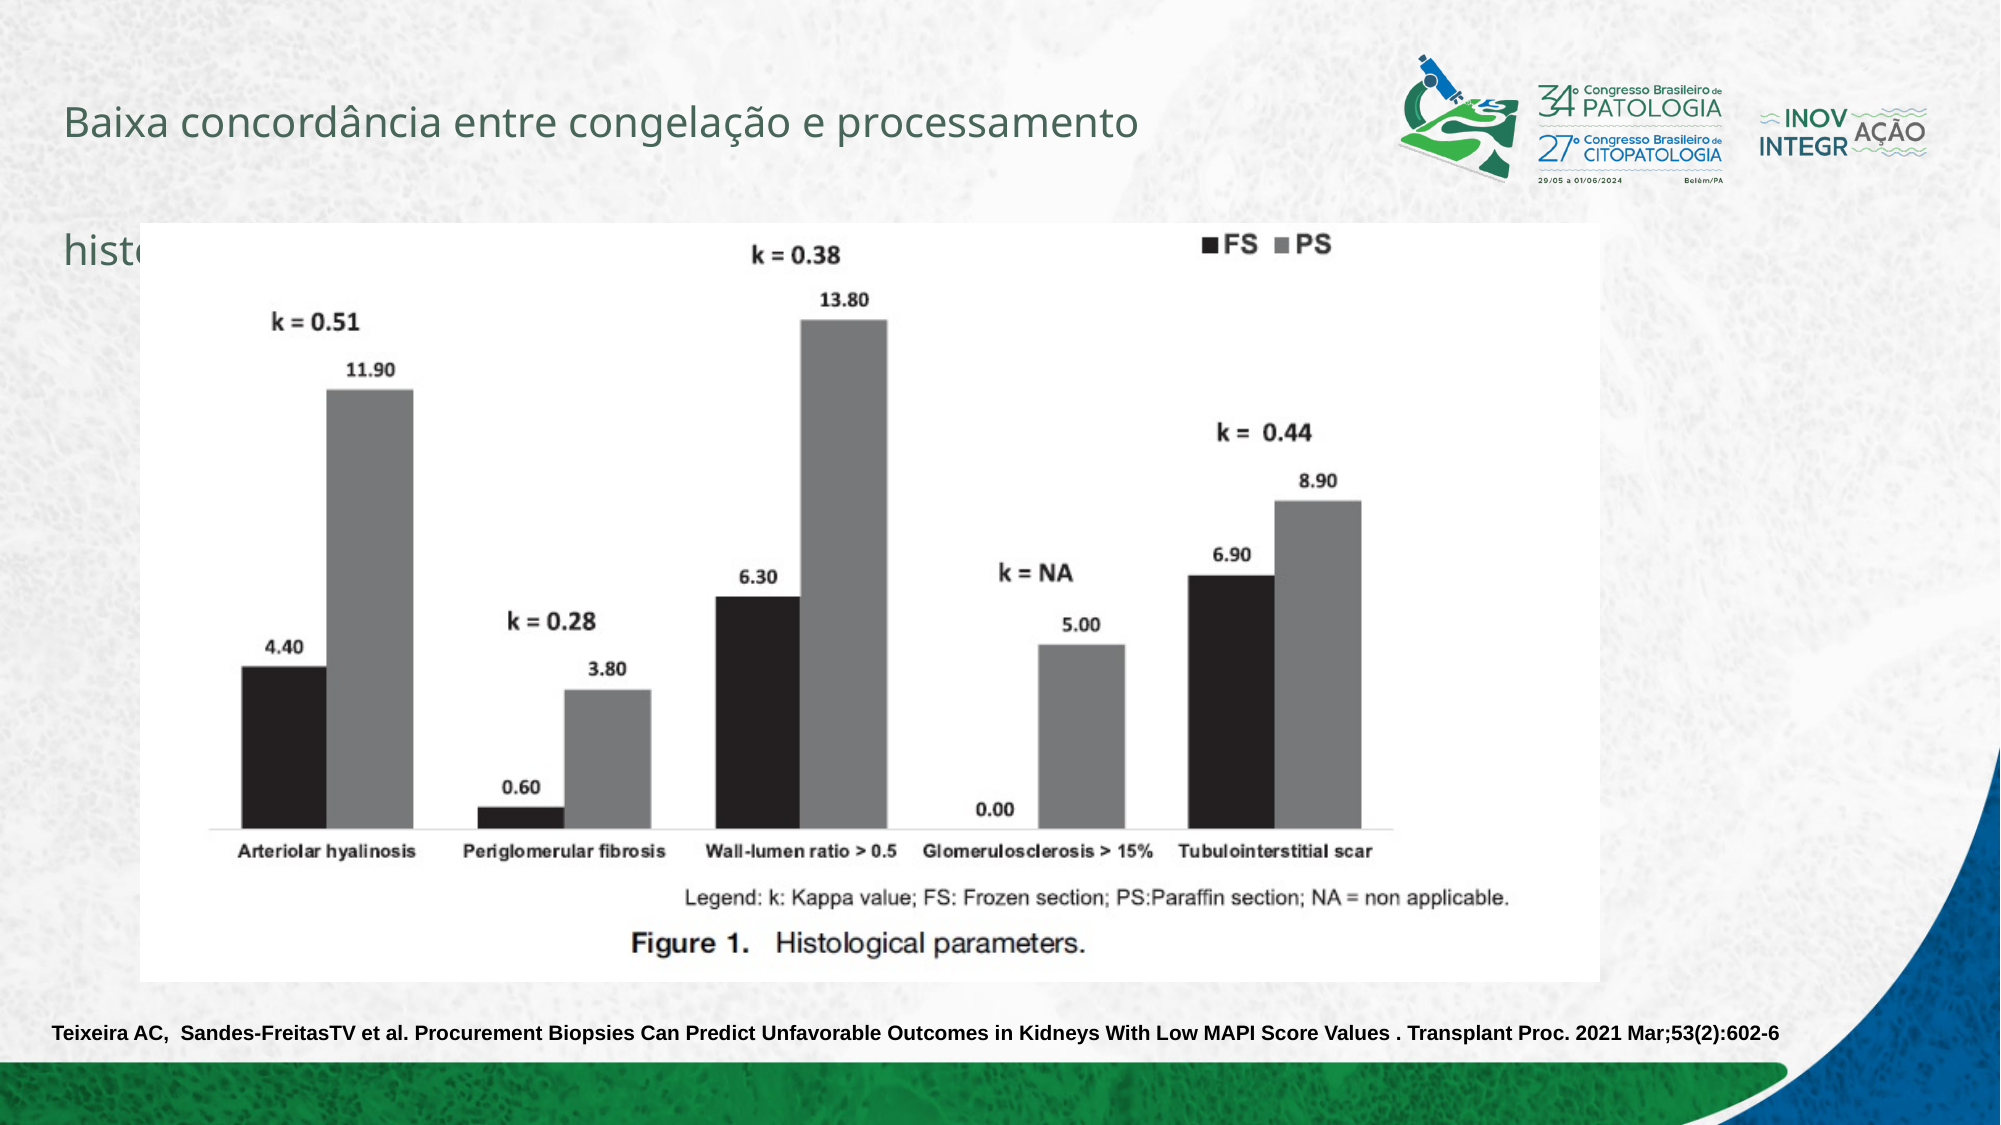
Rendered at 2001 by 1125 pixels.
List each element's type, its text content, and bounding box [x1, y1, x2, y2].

text_box Teixeira AC, Sandes-FreitasTV et al. Procurement Biopsies Can Predict Unfavorable Outcomes in Kidneys With Low MAPI Score Values . Transplant Proc. 2021 Mar;53(2):602-6 [31, 1011, 1827, 1052]
title Baixa concordância entre congelação e processamento histológico [48, 10, 1325, 144]
picture [0, 0, 2000, 1125]
